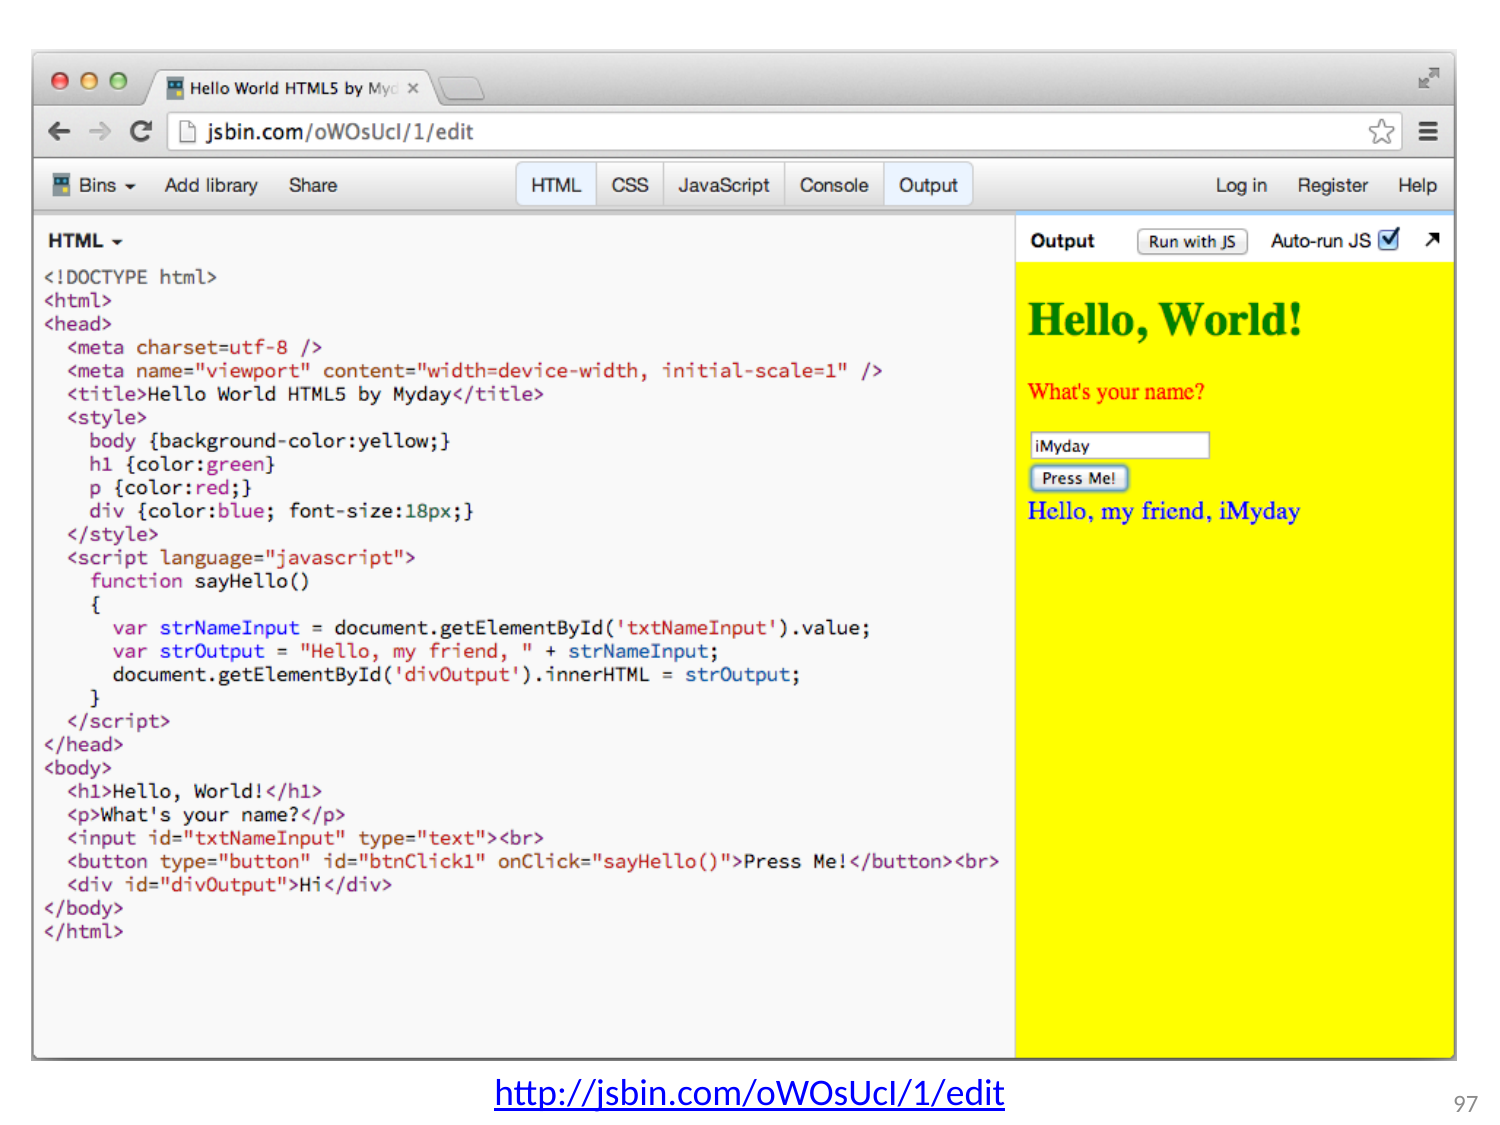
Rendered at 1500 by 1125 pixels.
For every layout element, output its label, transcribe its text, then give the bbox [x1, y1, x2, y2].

picture [31, 49, 1457, 1061]
text_box http://jsbin.com/oWOsUcI/1/edit [479, 1069, 1021, 1121]
slide_number 97 [1399, 1083, 1494, 1122]
